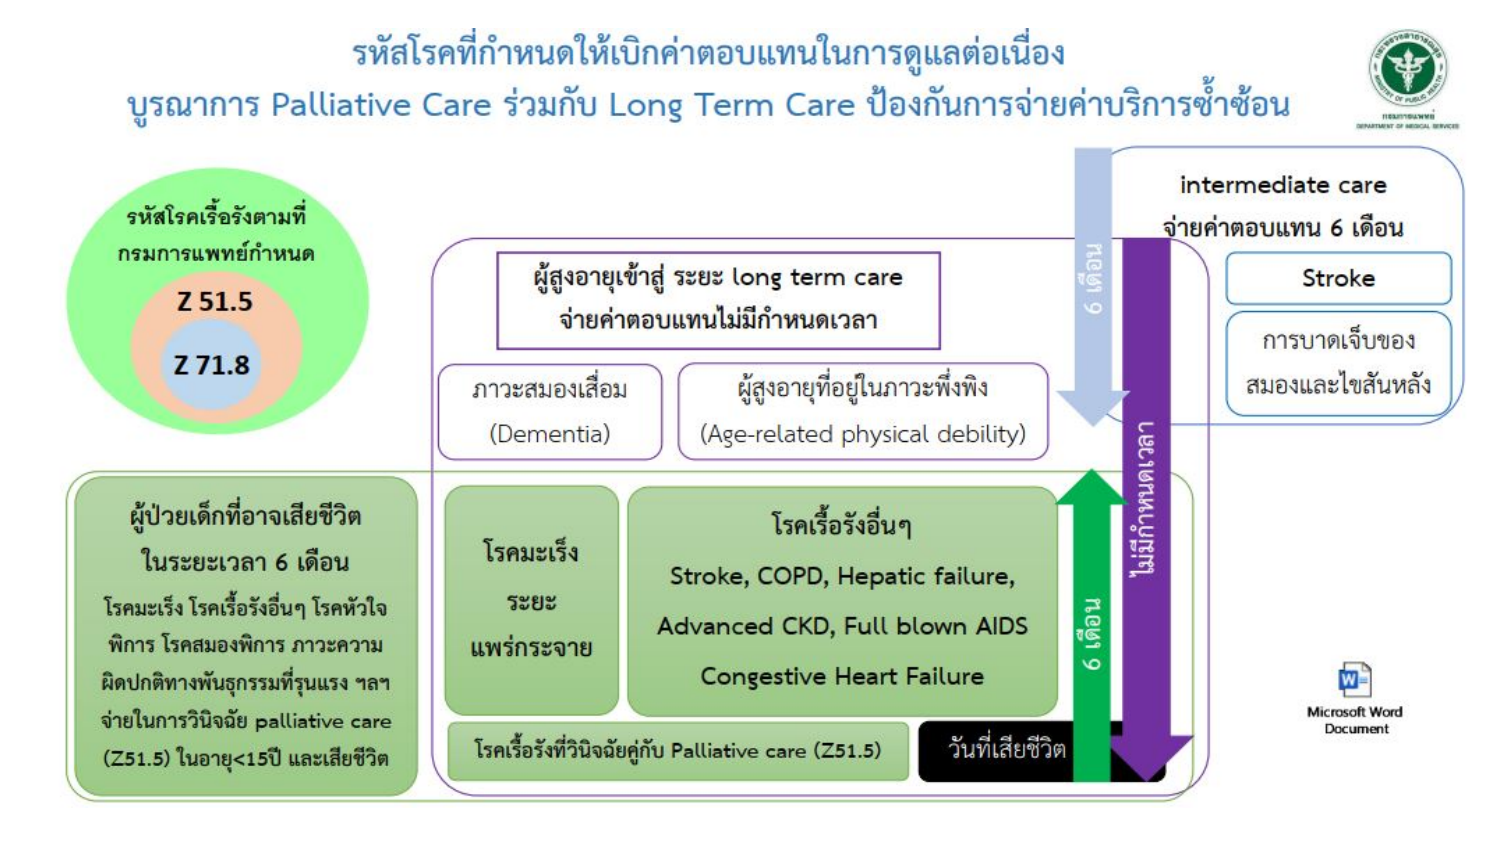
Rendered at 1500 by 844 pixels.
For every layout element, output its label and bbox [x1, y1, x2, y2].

list [38, 28, 1476, 809]
